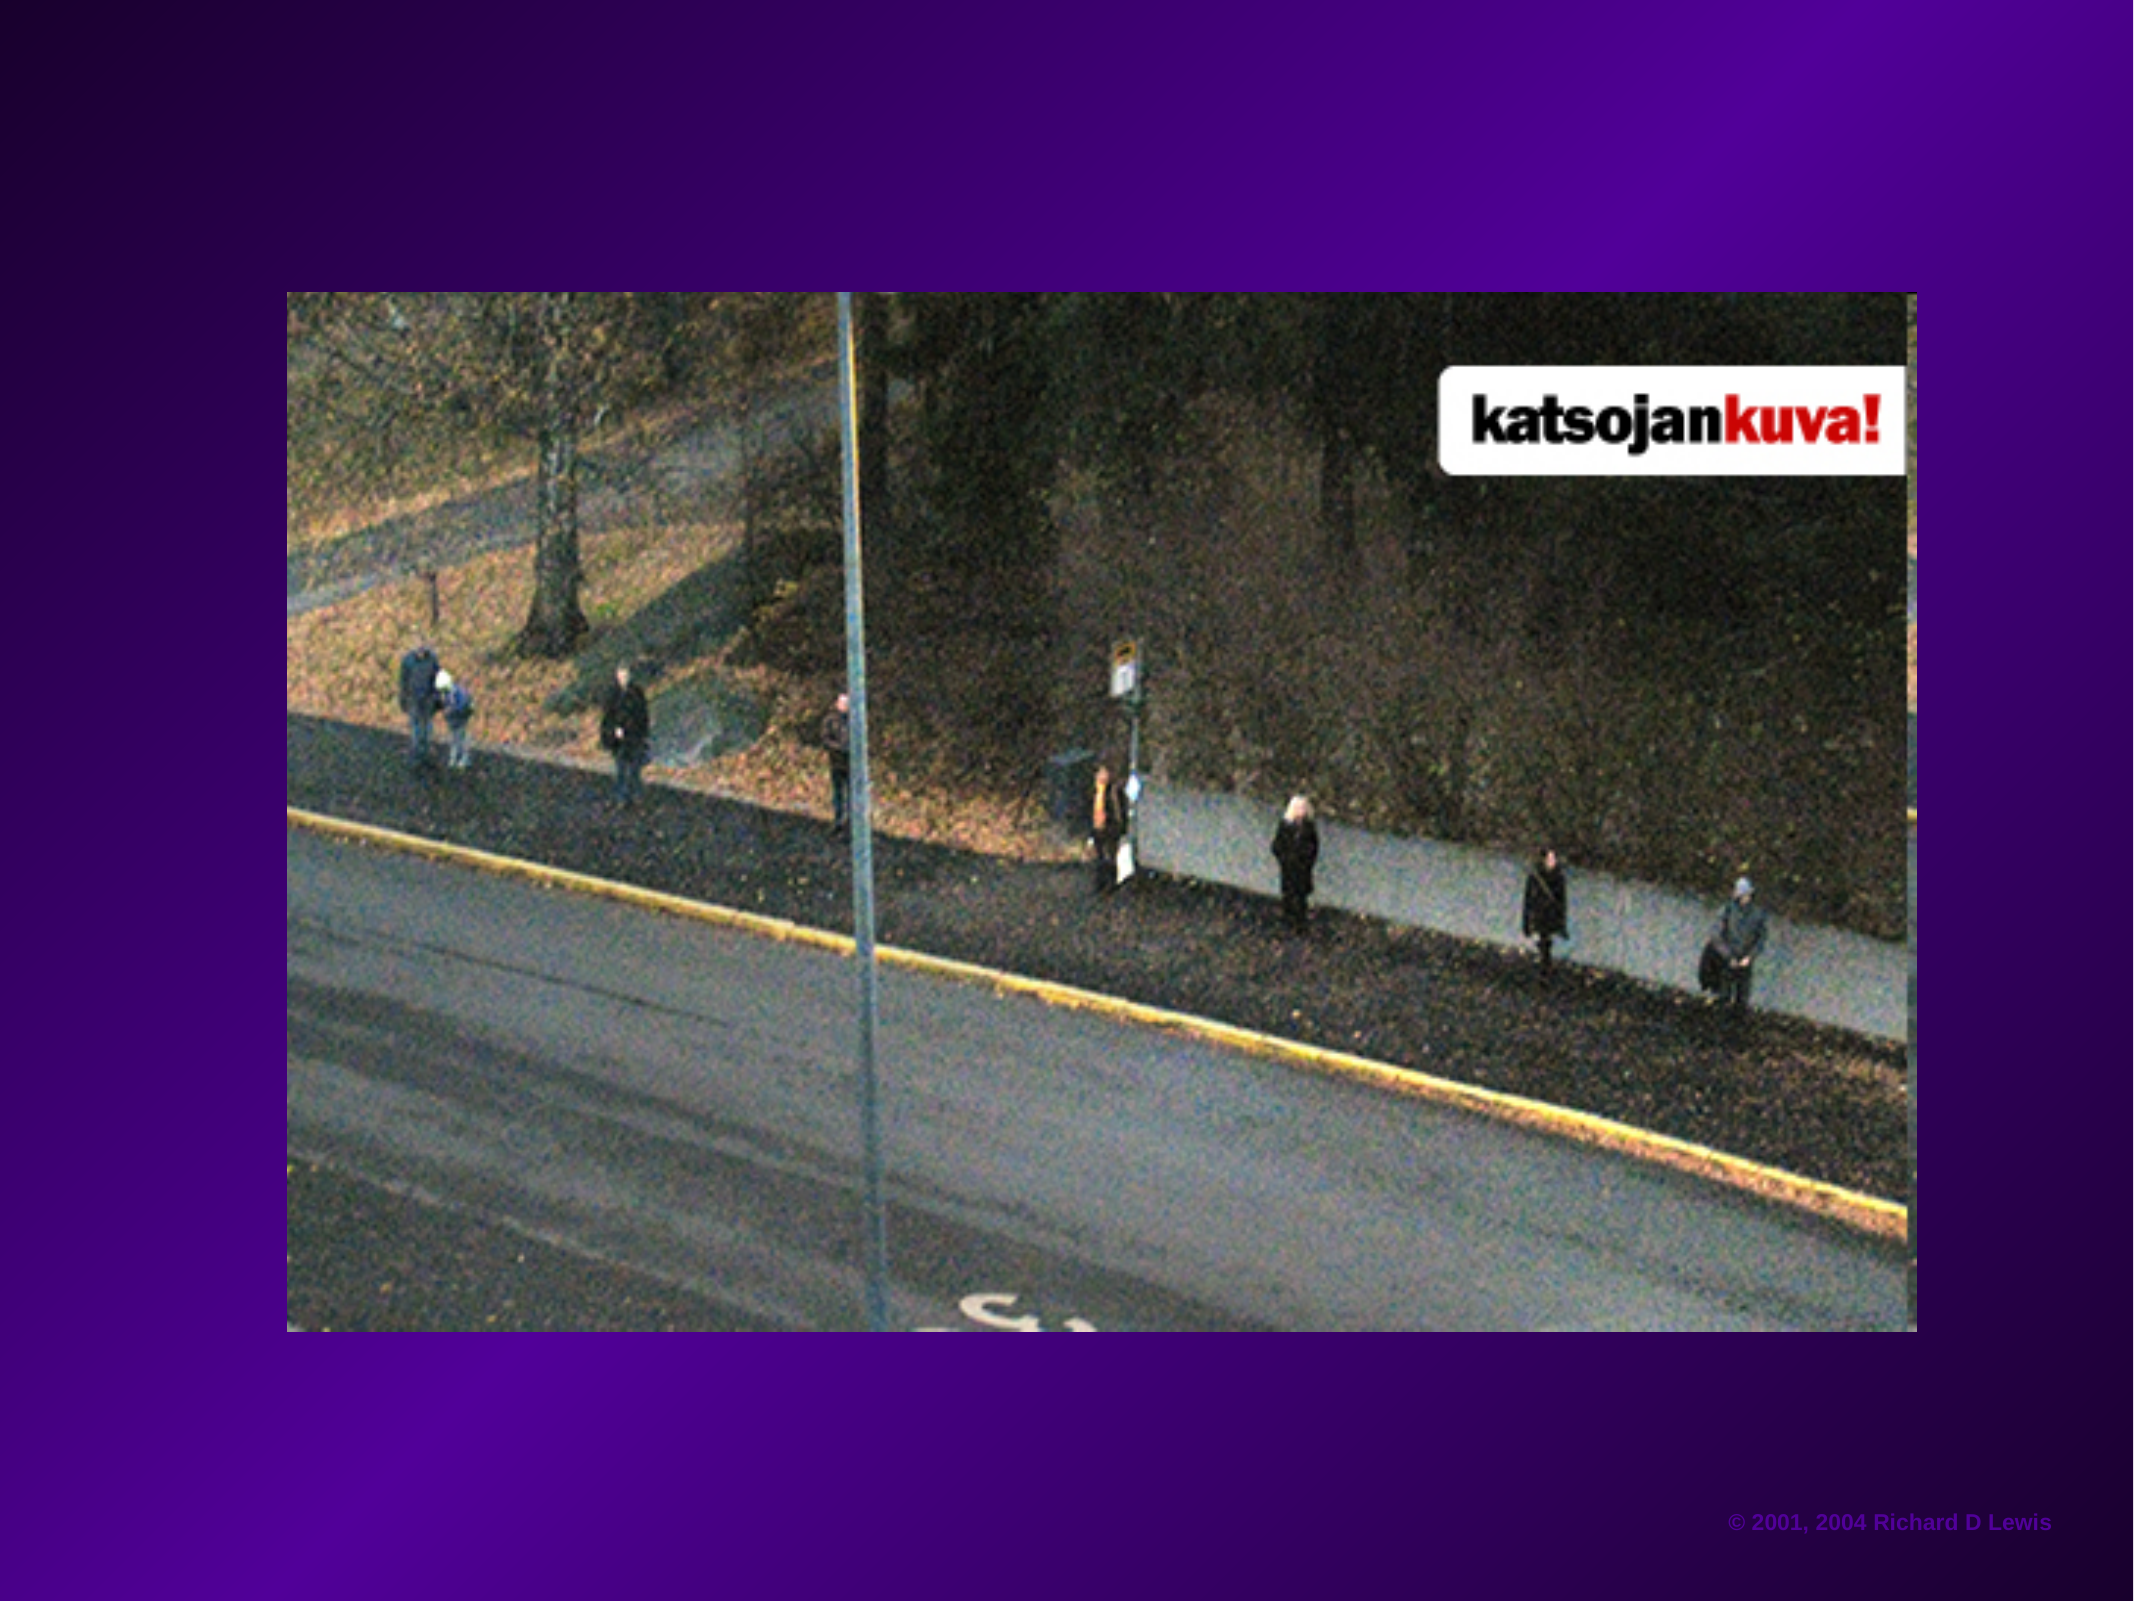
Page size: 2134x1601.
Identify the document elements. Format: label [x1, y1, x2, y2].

picture [286, 291, 1918, 1333]
